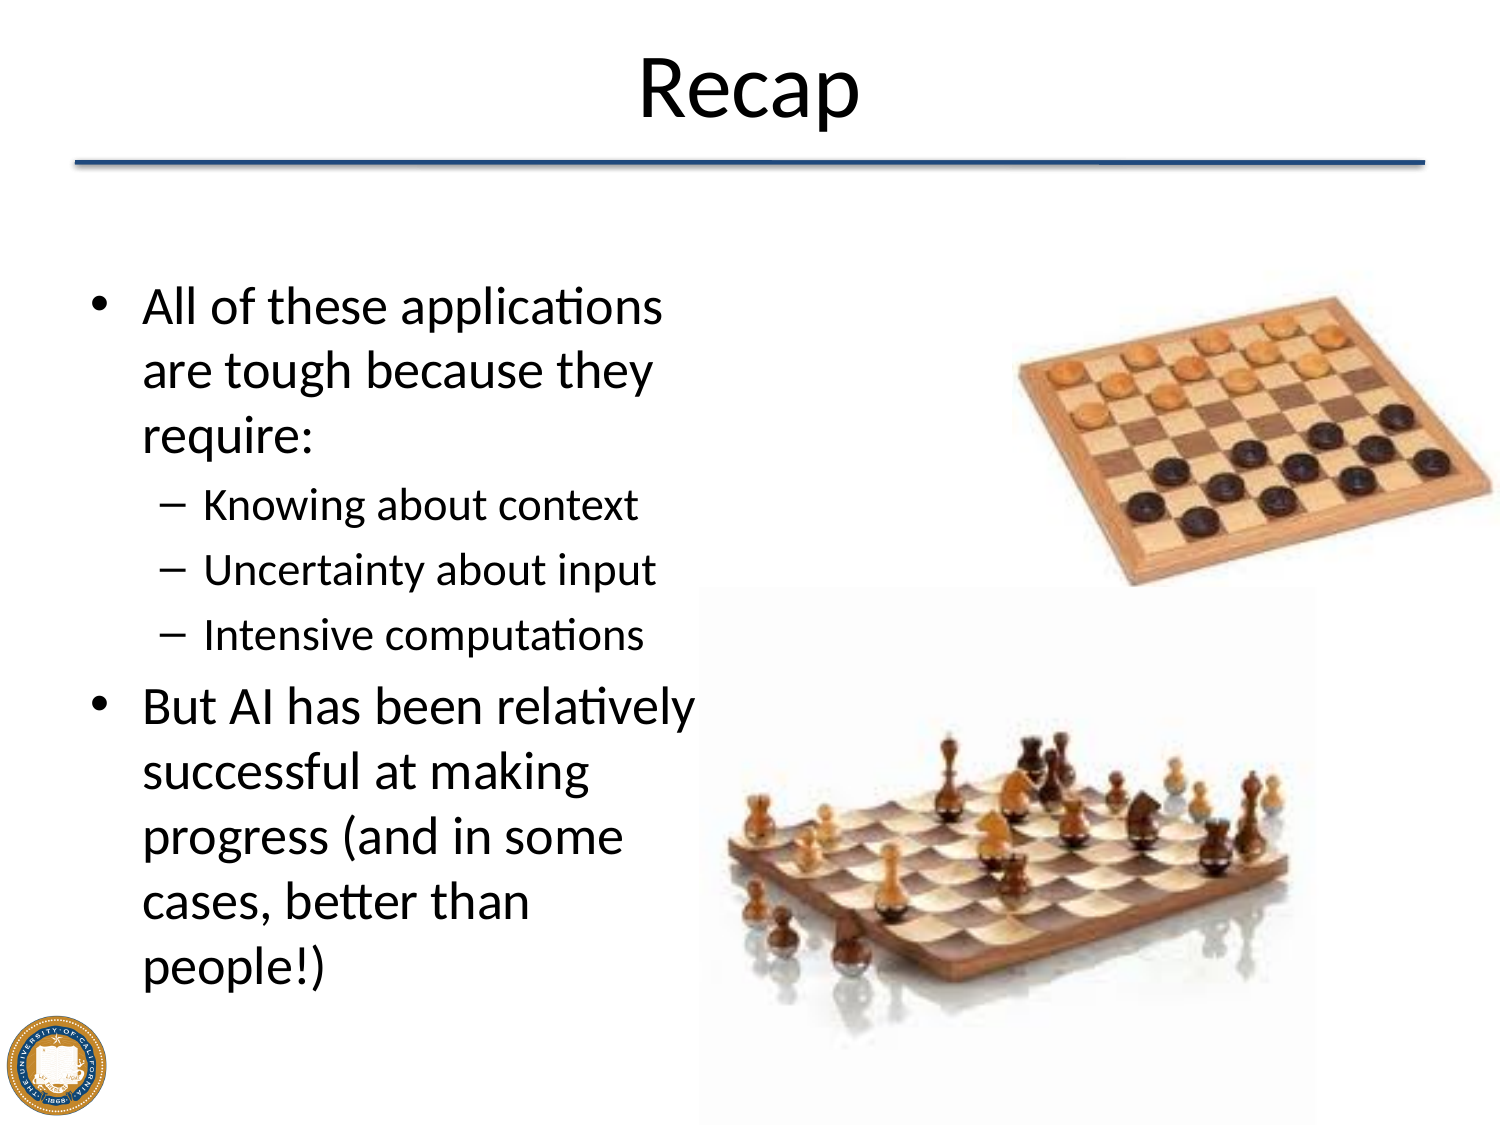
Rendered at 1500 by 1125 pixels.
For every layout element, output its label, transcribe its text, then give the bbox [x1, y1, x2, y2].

list All of these applications are tough because they require: Knowing about context Uncertainty about input Intensive computations But AI has been relatively successful at making progress (and in some cases, better than people!) [75, 262, 738, 1005]
title Recap [75, 0, 1425, 175]
picture [699, 199, 1500, 1125]
picture [6, 1015, 107, 1116]
